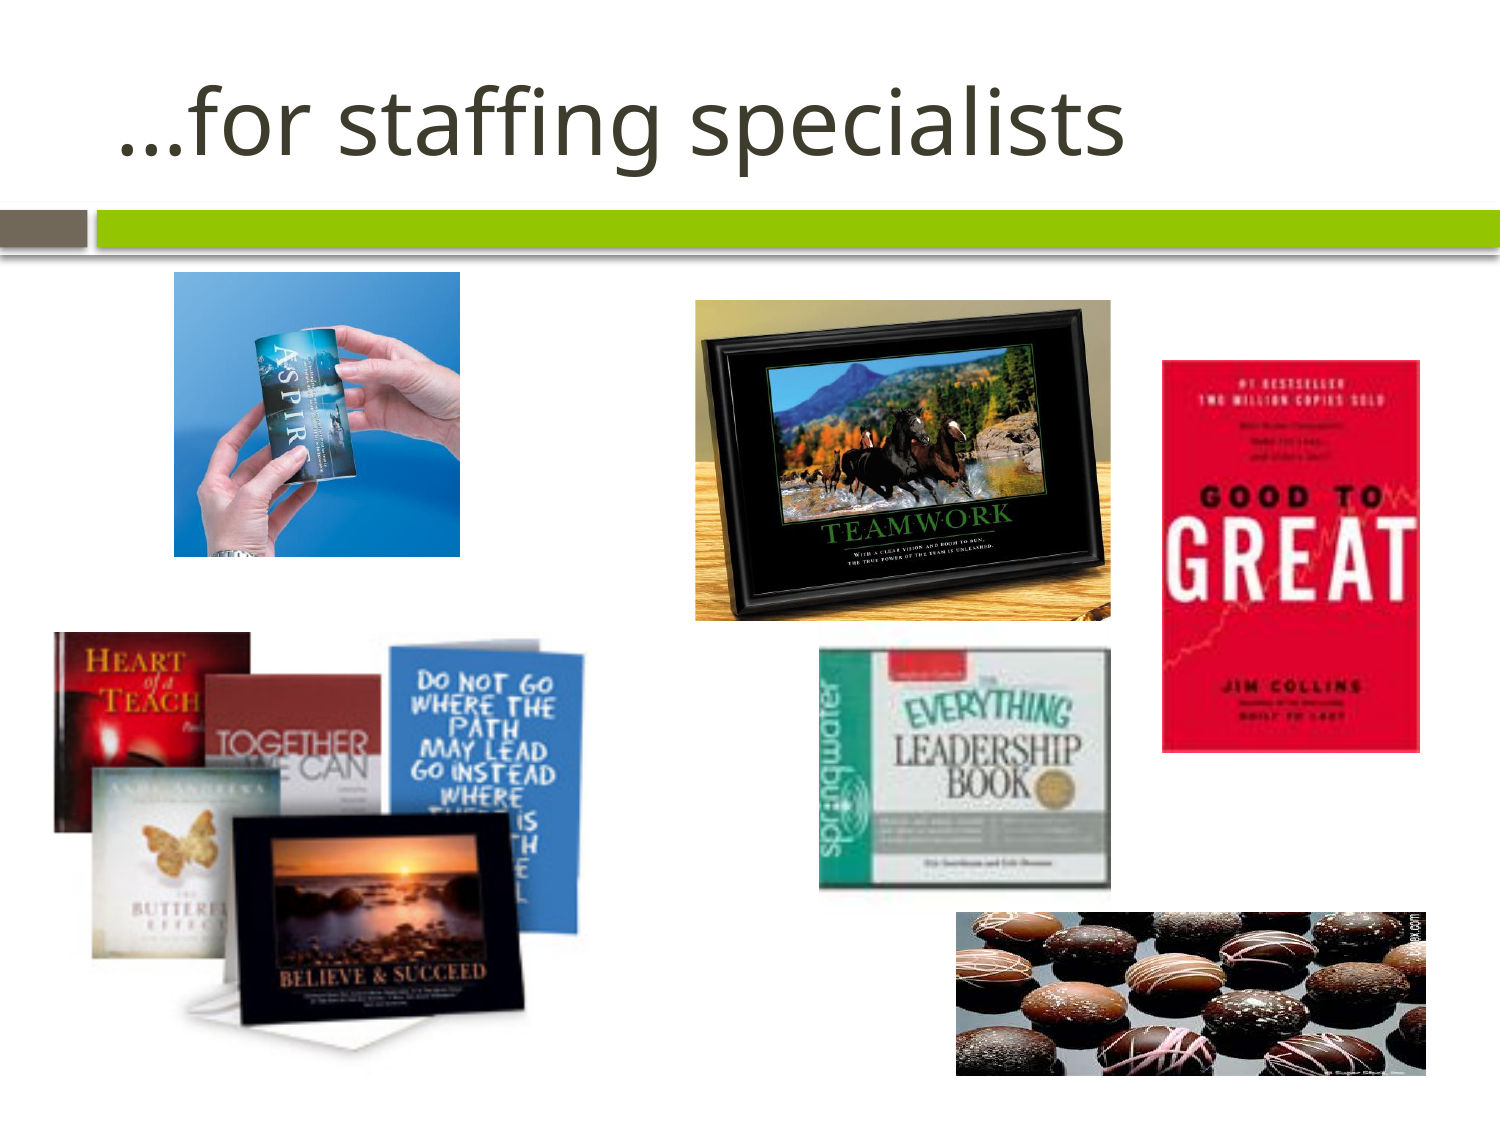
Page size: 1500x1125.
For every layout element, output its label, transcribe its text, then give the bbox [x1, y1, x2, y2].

picture [695, 299, 1111, 621]
picture [1162, 360, 1420, 753]
picture [819, 624, 1426, 1077]
title …for staffing specialists [100, 37, 1438, 200]
picture [49, 632, 588, 1088]
picture [174, 271, 460, 557]
